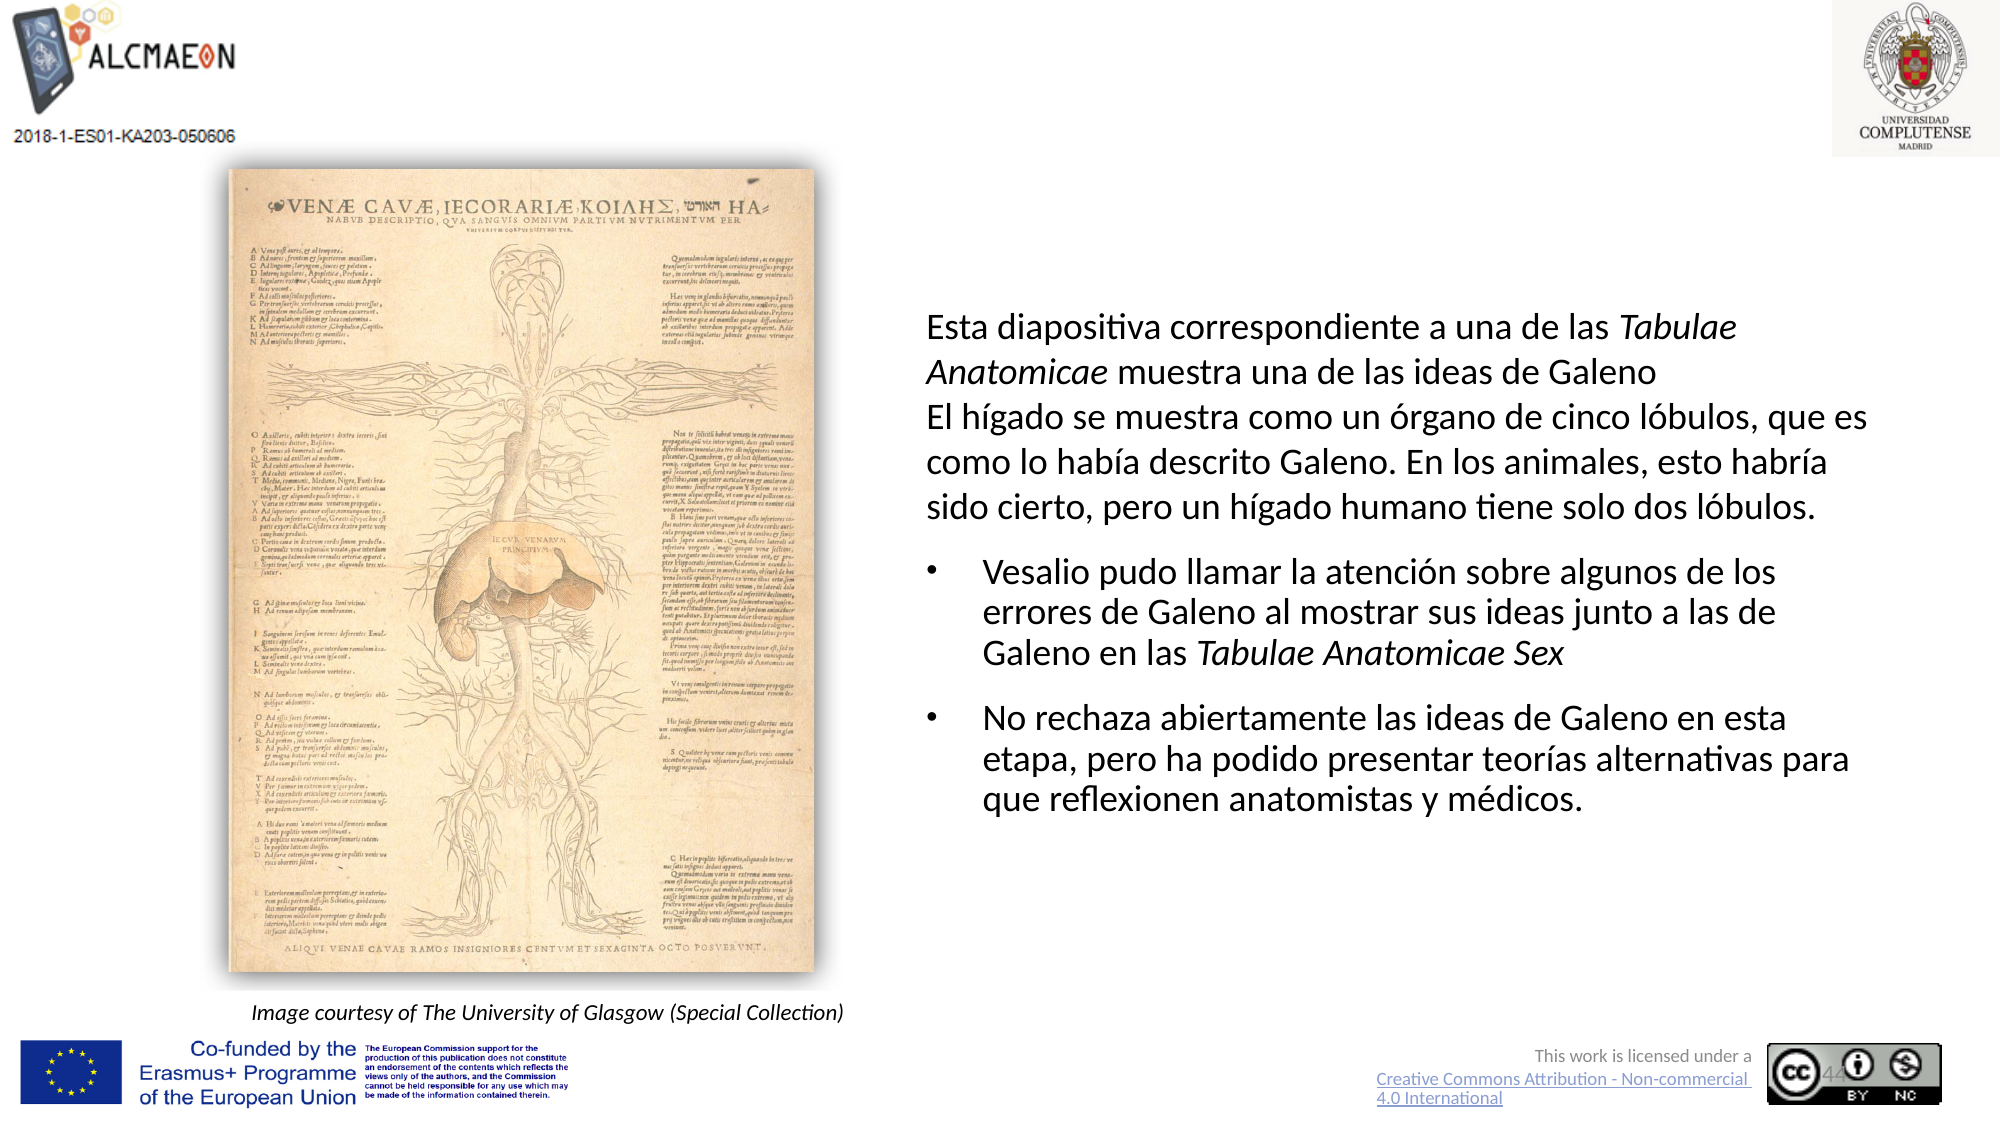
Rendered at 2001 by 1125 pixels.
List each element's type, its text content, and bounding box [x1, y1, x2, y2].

picture [1832, 0, 2000, 157]
picture [1767, 1043, 1942, 1105]
text_box Image courtesy of The University of Glasgow (Special Collection) [169, 990, 928, 1033]
slide_number 44 [1412, 1042, 1863, 1103]
picture [16, 1035, 575, 1109]
text_box Esta diapositiva correspondiente a una de las Tabulae Anatomicae muestra una de las ideas de Galeno El hígado se muestra como un órgano de cinco lóbulos, que es como lo había descrito Galeno. En los animales, esto habría sido cierto, pero un hígado humano tiene solo dos lóbulos. Vesalio pudo llamar la atención sobre algunos de los errores de Galeno al mostrar sus ideas junto a las de Galeno en las Tabulae Anatomicae Sex No rechaza abiertamente las ideas de Galeno en esta etapa, pero ha podido presentar teorías alternativas para que reflexionen anatomistas y médicos. [911, 294, 1888, 828]
picture [228, 169, 815, 972]
picture [0, 0, 248, 157]
